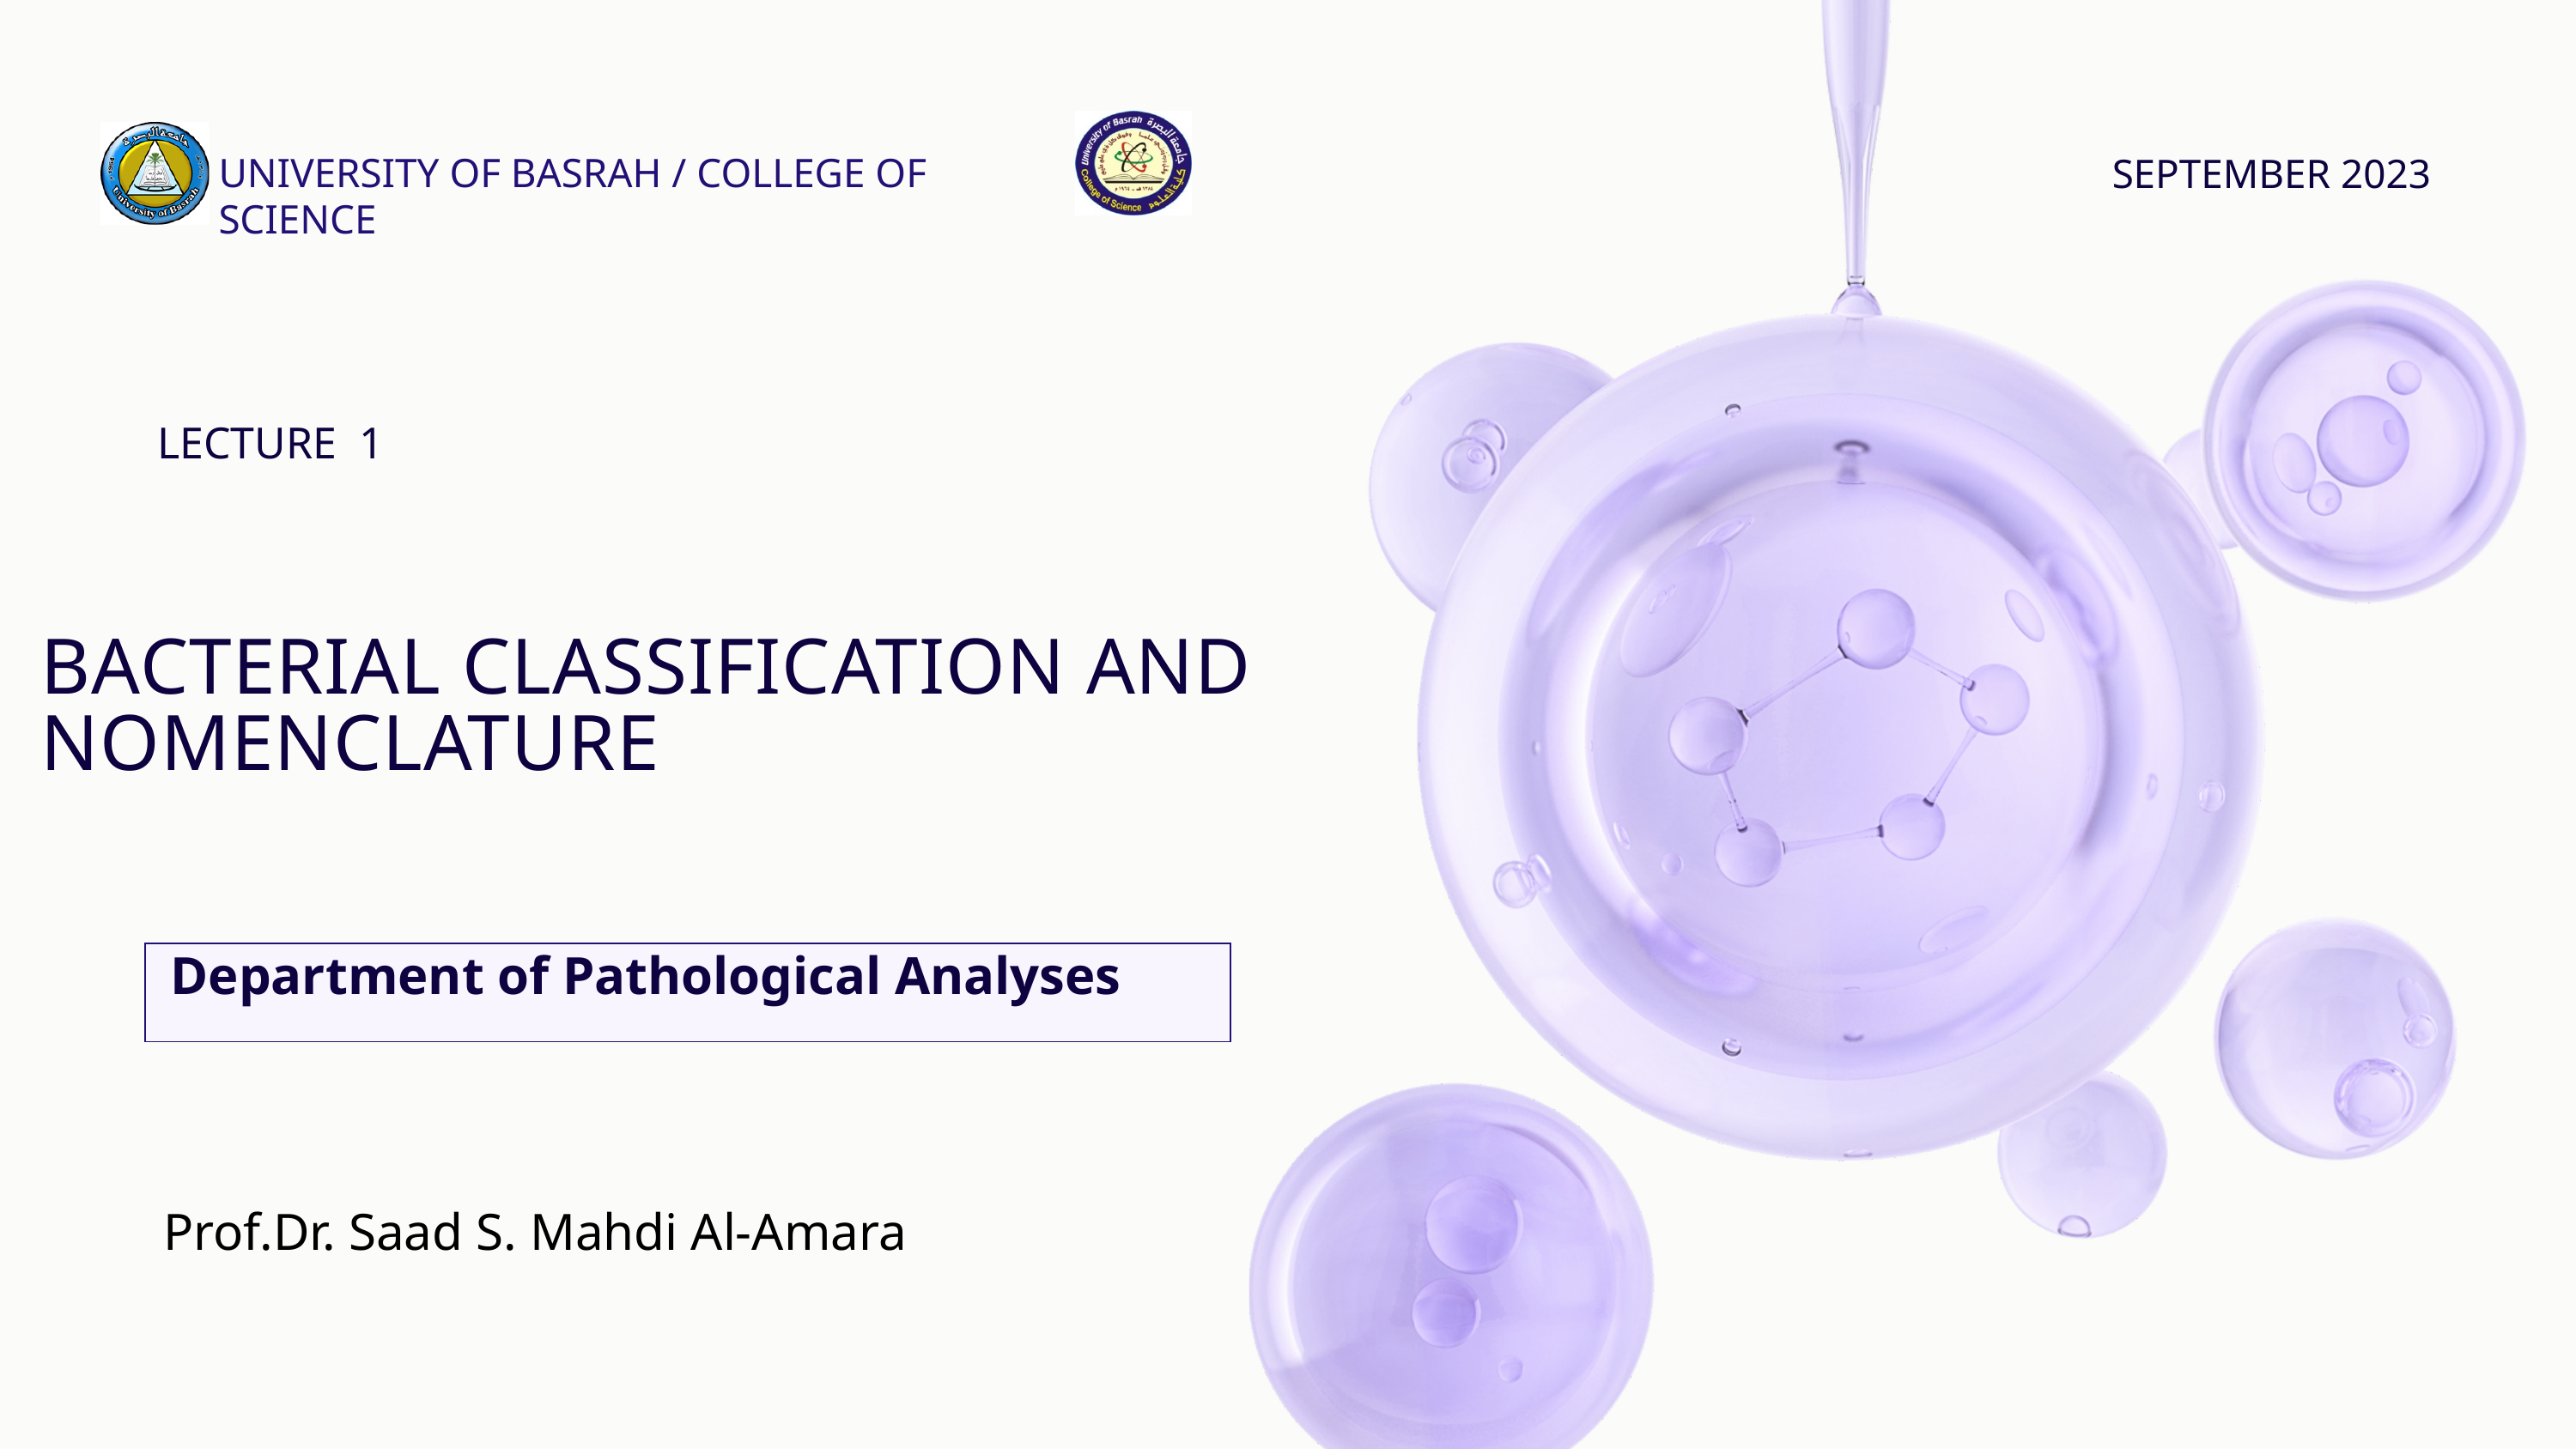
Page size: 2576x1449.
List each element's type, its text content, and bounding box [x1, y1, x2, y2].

text_box UNIVERSITY OF BASRAH / COLLEGE OF SCIENCE [218, 149, 1072, 242]
text_box SEPTEMBER 2023 [2043, 150, 2432, 197]
picture [1074, 111, 1192, 215]
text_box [125, 1019, 993, 1449]
picture [100, 121, 210, 226]
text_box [144, 943, 1231, 1042]
text_box BACTERIAL CLASSIFICATION AND NOMENCLATURE [40, 632, 1464, 786]
text_box LECTURE 1 [157, 424, 1422, 468]
text_box [1249, 0, 2528, 1449]
